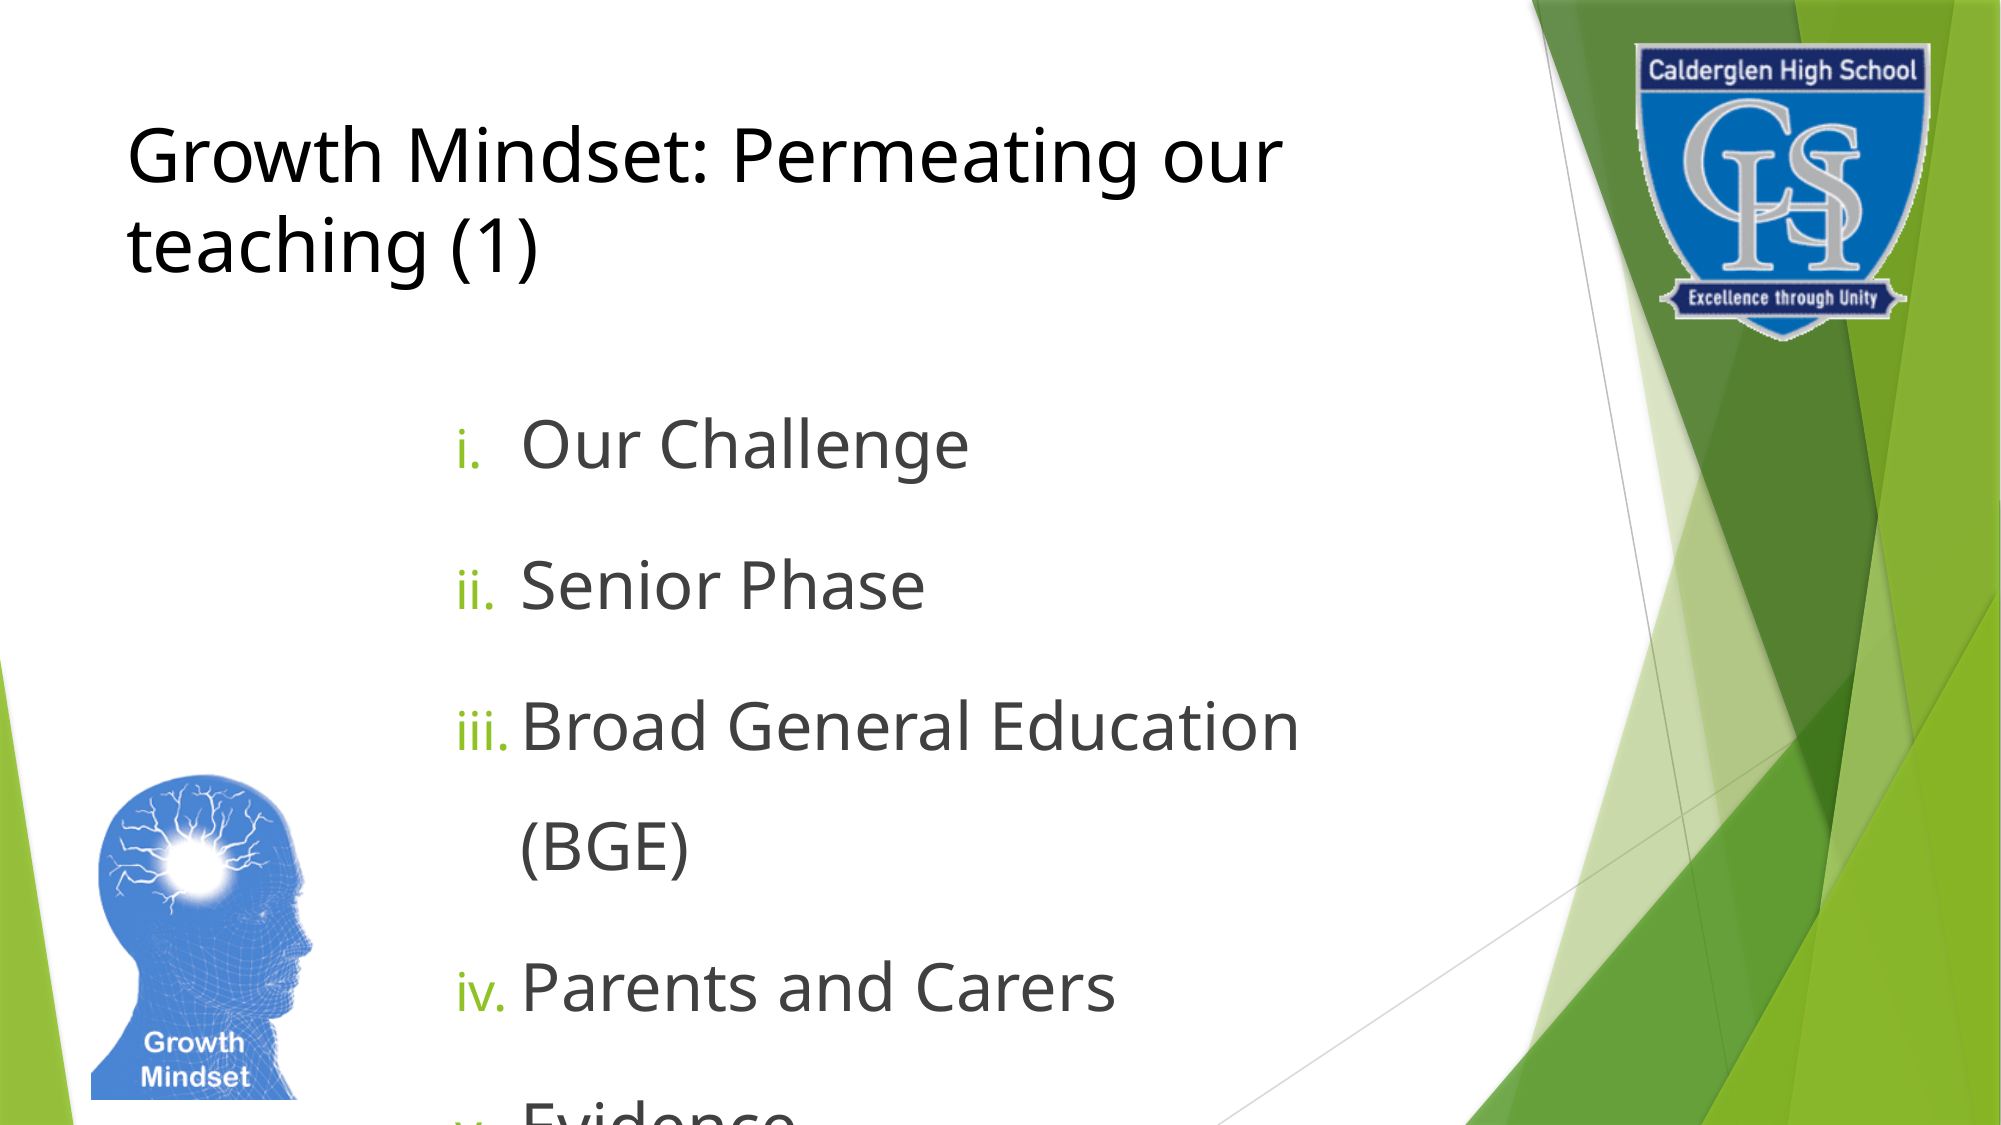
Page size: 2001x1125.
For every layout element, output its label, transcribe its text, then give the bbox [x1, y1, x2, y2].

title Growth Mindset: Permeating our teaching (1) [111, 99, 1522, 317]
list Our Challenge Senior Phase Broad General Education (BGE) Parents and Carers Evidence [440, 354, 1495, 992]
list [90, 741, 324, 1100]
picture [1611, 20, 1957, 366]
